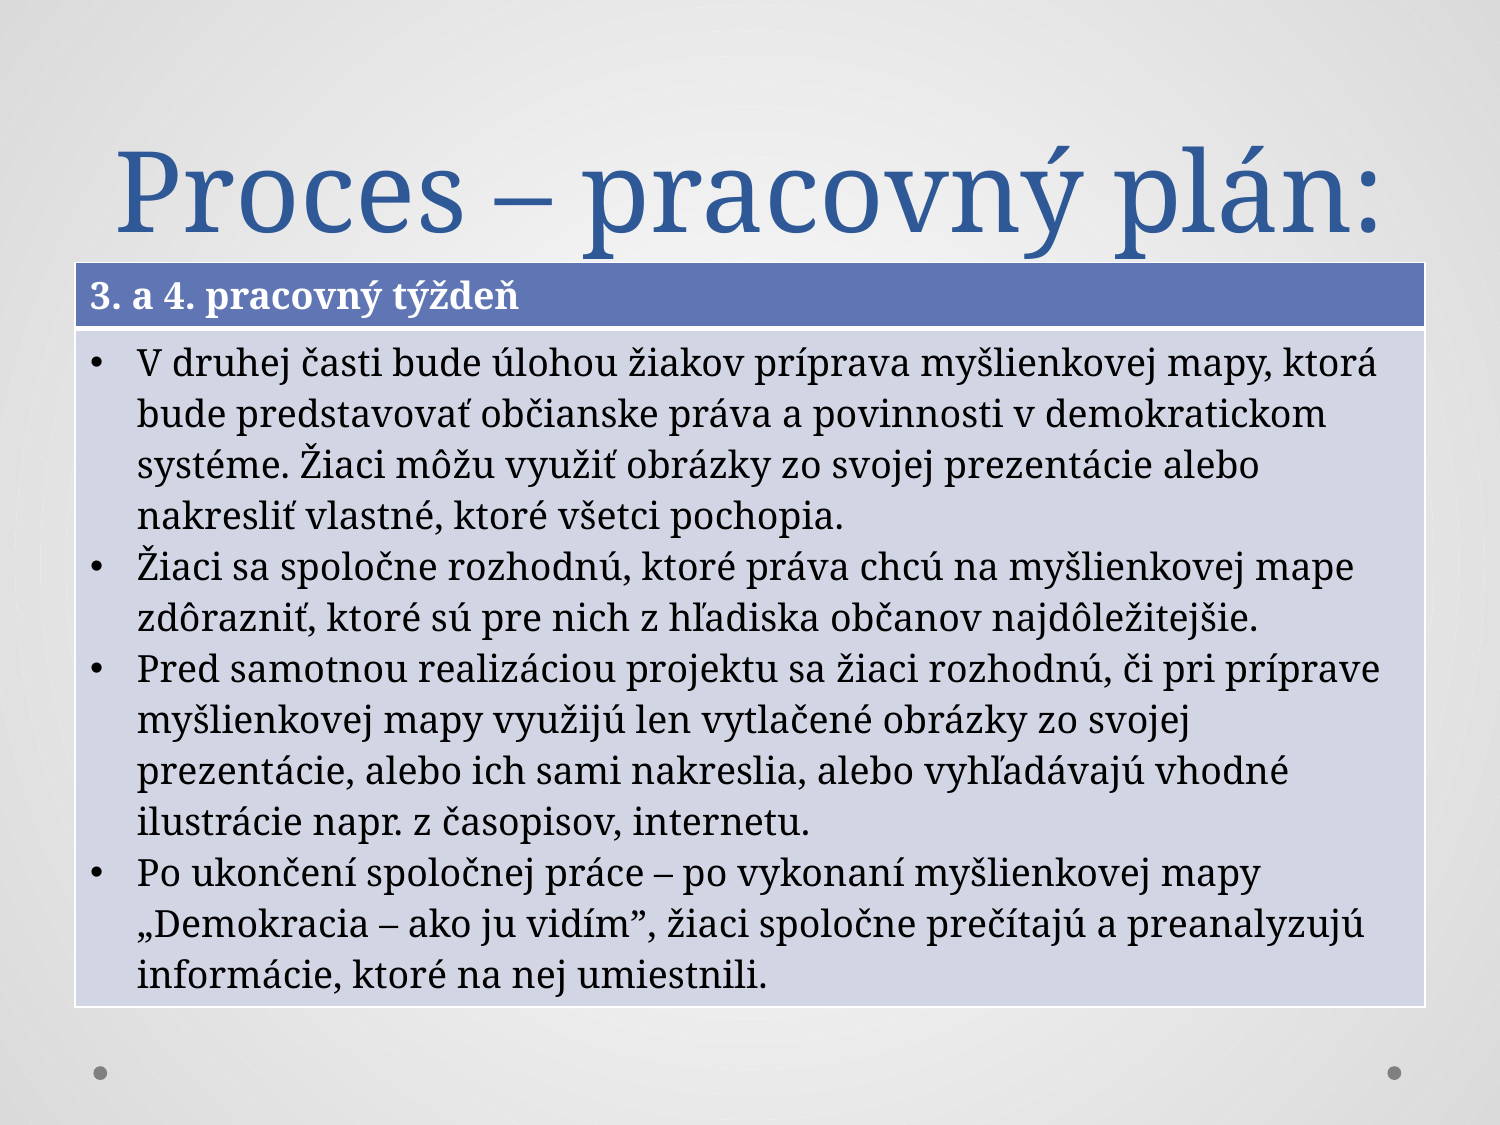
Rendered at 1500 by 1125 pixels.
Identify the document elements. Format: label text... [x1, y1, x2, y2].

table_header 3. a 4. pracovný týždeň [76, 263, 1424, 326]
table_cell V druhej časti bude úlohou žiakov príprava myšlienkovej mapy, ktorá bude predstavovať občianske práva a povinnosti v demokratickom systéme. Žiaci môžu využiť obrázky zo svojej prezentácie alebo nakresliť vlastné, ktoré všetci pochopia. Žiaci sa spoločne rozhodnú, ktoré práva chcú na myšlienkovej mape zdôrazniť, ktoré sú pre nich z hľadiska občanov najdôležitejšie. Pred samotnou realizáciou projektu sa žiaci rozhodnú, či pri príprave myšlienkovej mapy využijú len vytlačené obrázky zo svojej prezentácie, alebo ich sami nakreslia, alebo vyhľadávajú vhodné ilustrácie napr. z časopisov, internetu. Po ukončení spoločnej práce – po vykonaní myšlienkovej mapy „Demokracia – ako ju vidím”, žiaci spoločne prečítajú a preanalyzujú informácie, ktoré na nej umiestnili. [76, 331, 1424, 1006]
title Proces – pracovný plán: [75, 0, 1425, 262]
